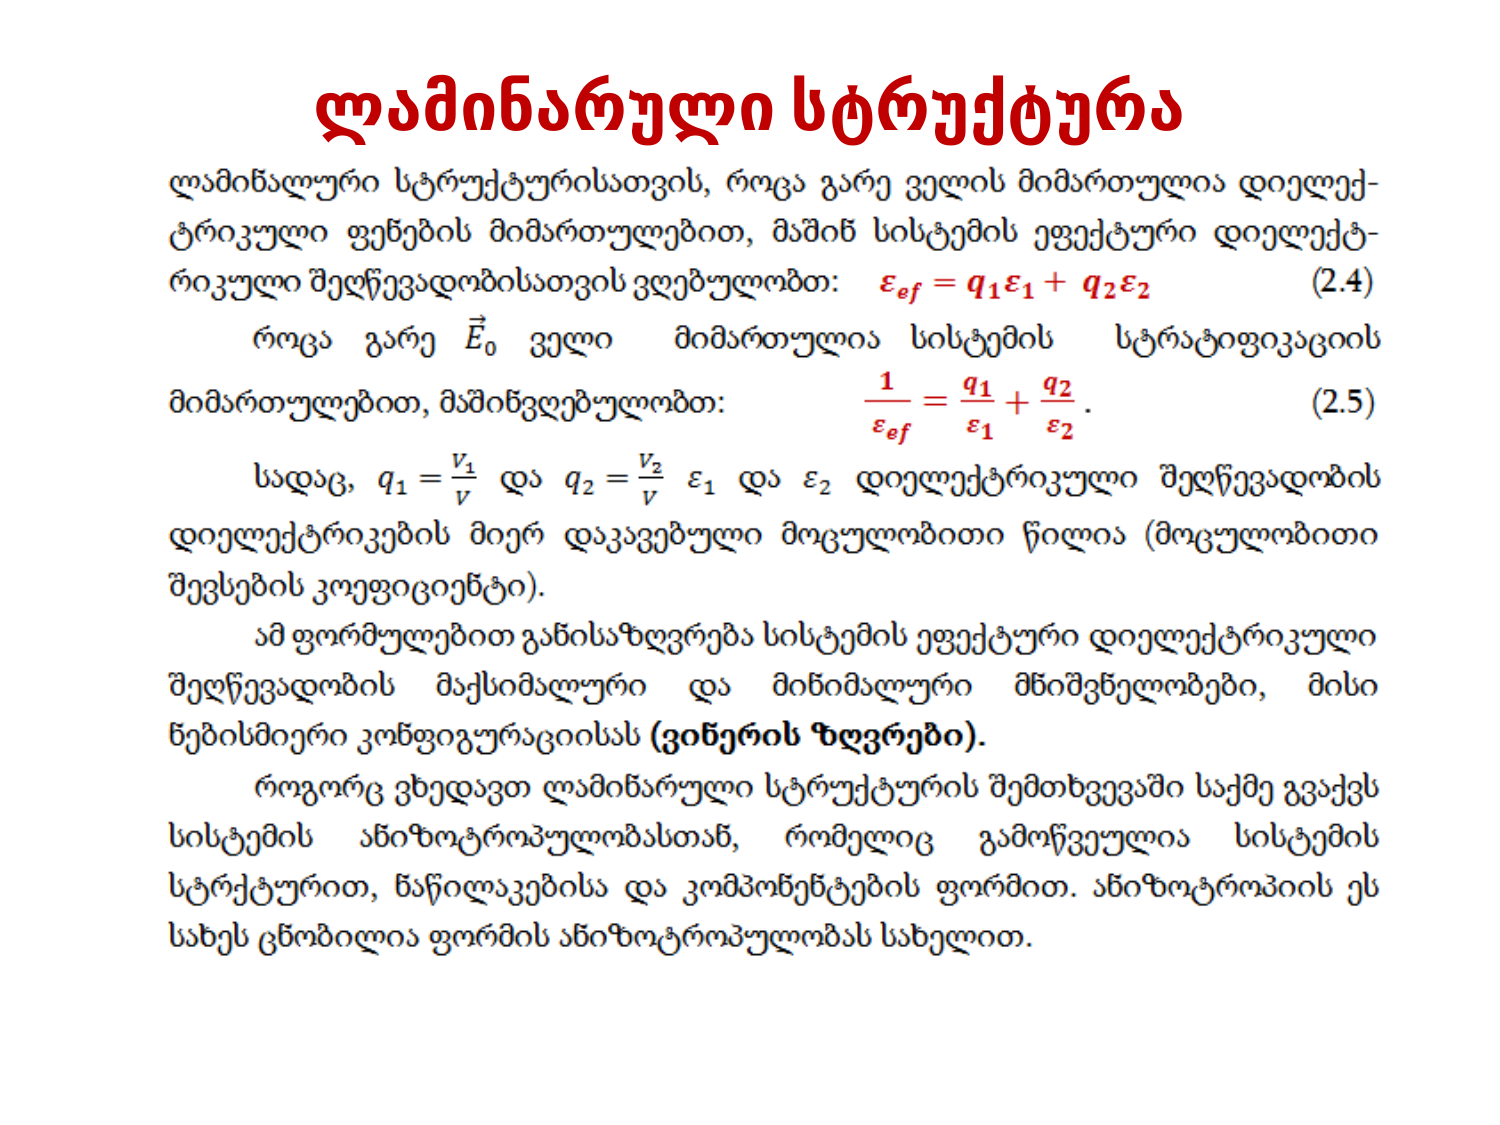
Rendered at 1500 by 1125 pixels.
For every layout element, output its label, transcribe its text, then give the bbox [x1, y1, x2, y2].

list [162, 162, 1390, 963]
title ლამინარული სტრუქტურა [75, 45, 1425, 163]
